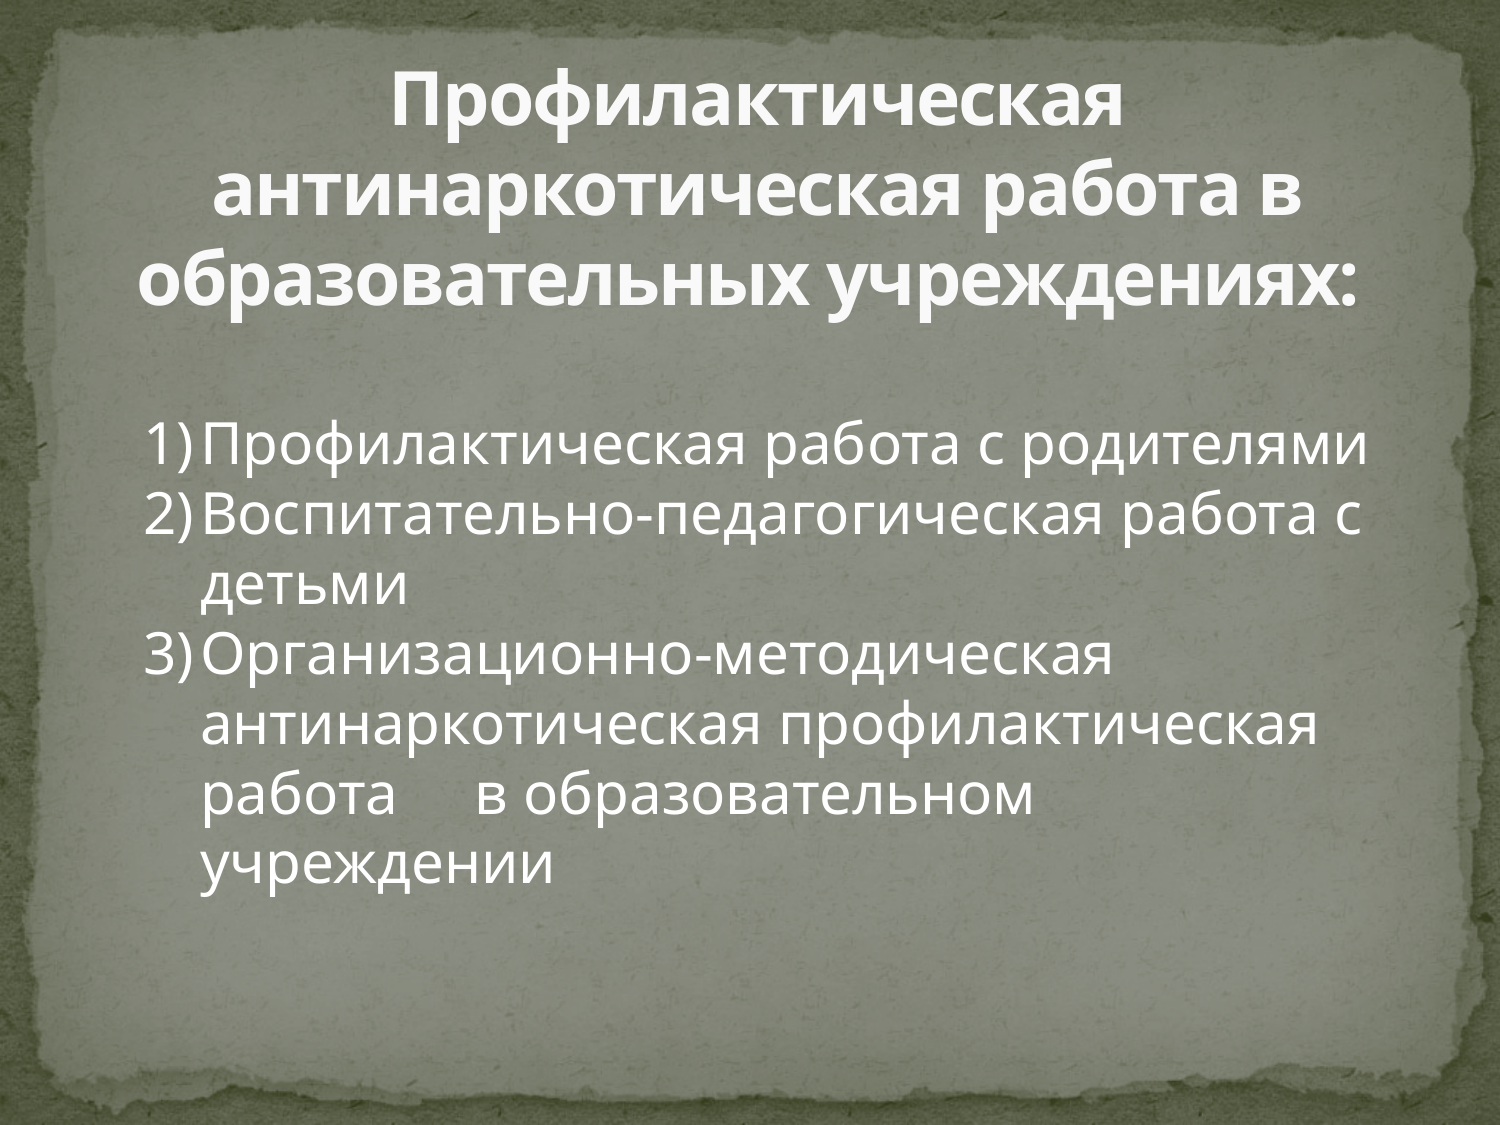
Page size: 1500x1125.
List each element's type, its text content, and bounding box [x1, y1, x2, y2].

title Профилактическая антинаркотическая работа в образовательных учреждениях: [81, 46, 1433, 329]
text_box Профилактическая работа с родителями Воспитательно-педагогическая работа с детьми Организационно-методическая антинаркотическая профилактическая работа в образовательном учреждении [128, 398, 1407, 949]
